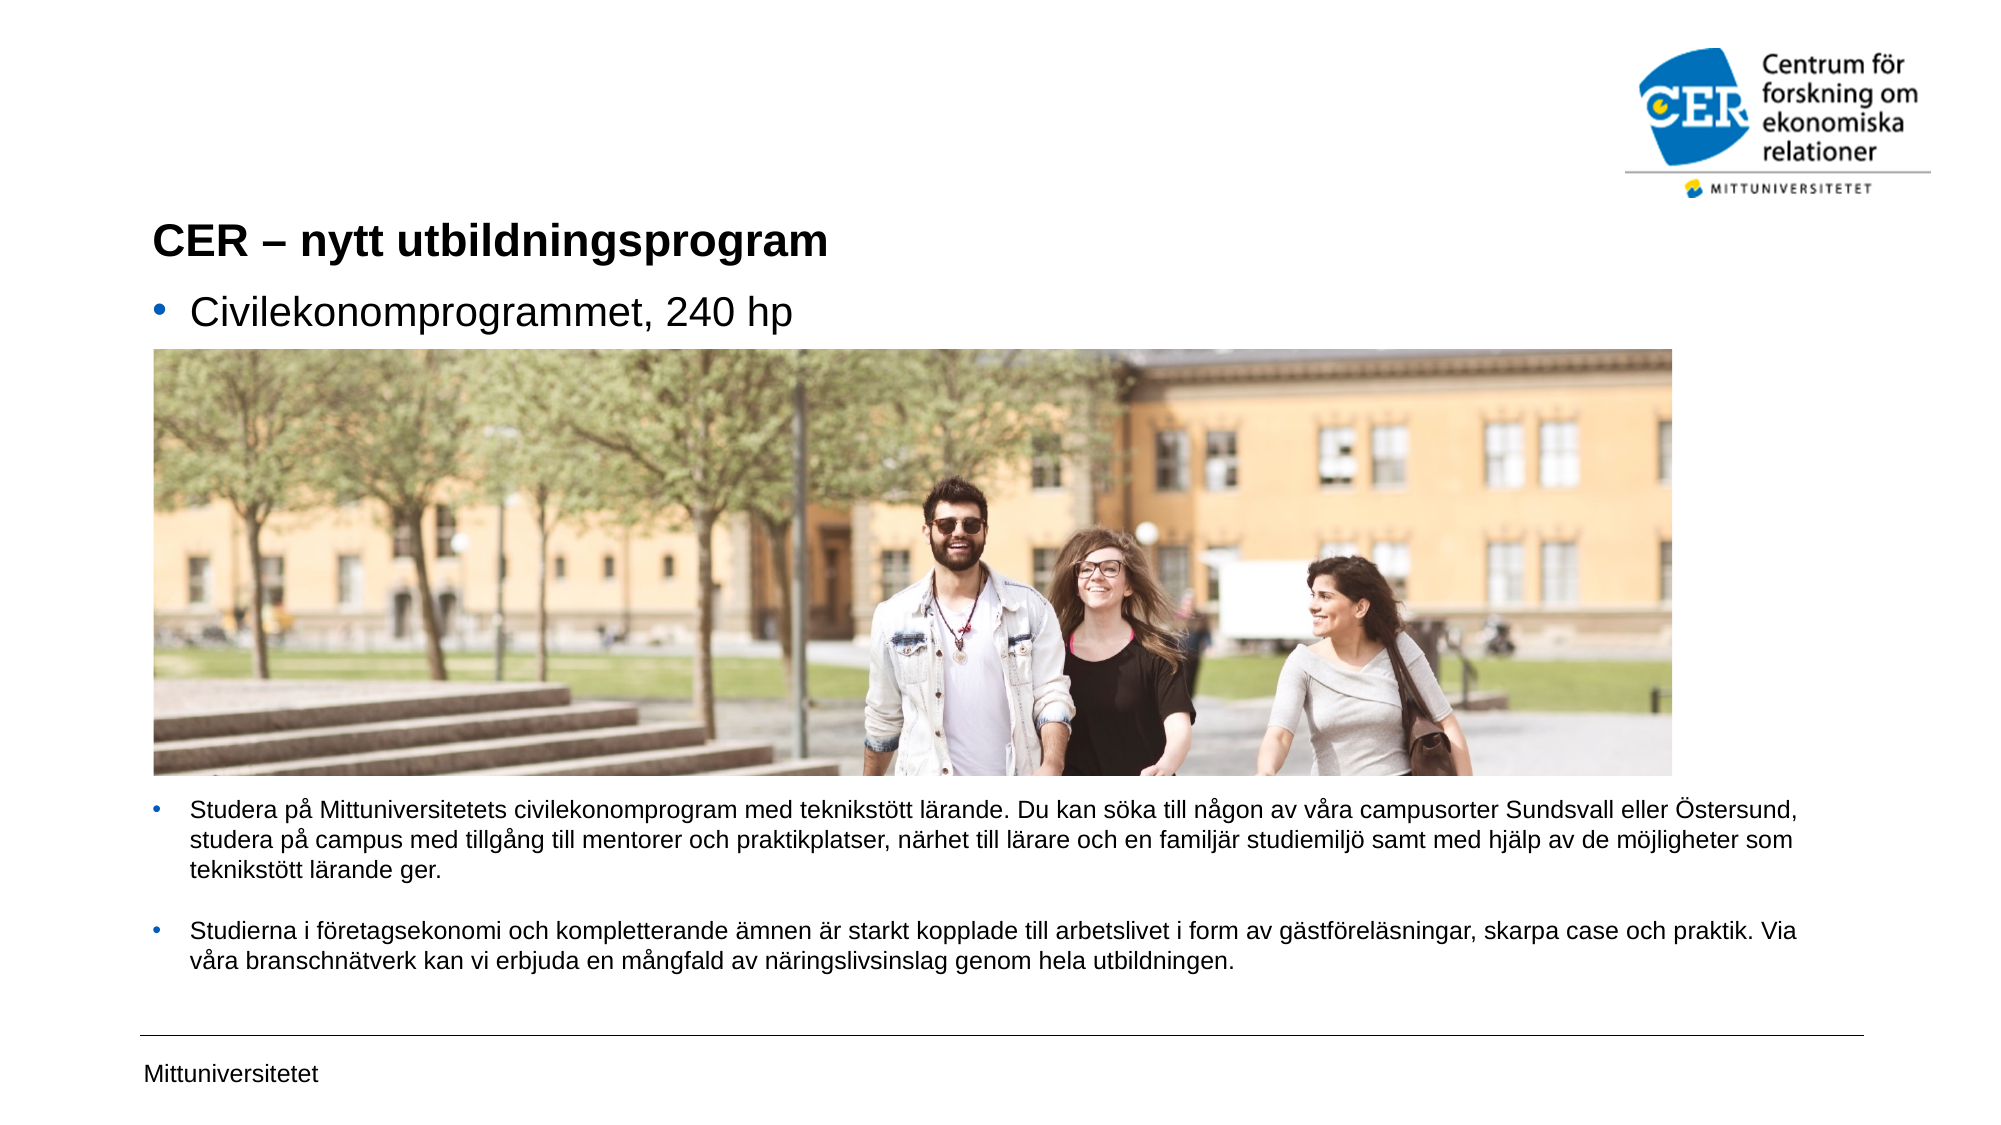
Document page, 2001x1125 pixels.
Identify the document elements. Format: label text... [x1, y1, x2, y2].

list Civilekonomprogrammet, 240 hp Studera på Mittuniversitetets civilekonomprogram med teknikstött lärande. Du kan söka till någon av våra campusorter Sundsvall eller Östersund, studera på campus med tillgång till mentorer och praktikplatser, närhet till lärare och en familjär studiemiljö samt med hjälp av de möjligheter som teknikstött lärande ger. Studierna i företagsekonomi och kompletterande ämnen är starkt kopplade till arbetslivet i form av gästföreläsningar, skarpa case och praktik. Via våra branschnätverk kan vi erbjuda en mångfald av näringslivsinslag genom hela utbildningen. [137, 276, 1869, 997]
picture [1624, 48, 1931, 198]
picture [153, 349, 1673, 776]
title CER – nytt utbildningsprogram [137, 183, 1869, 276]
